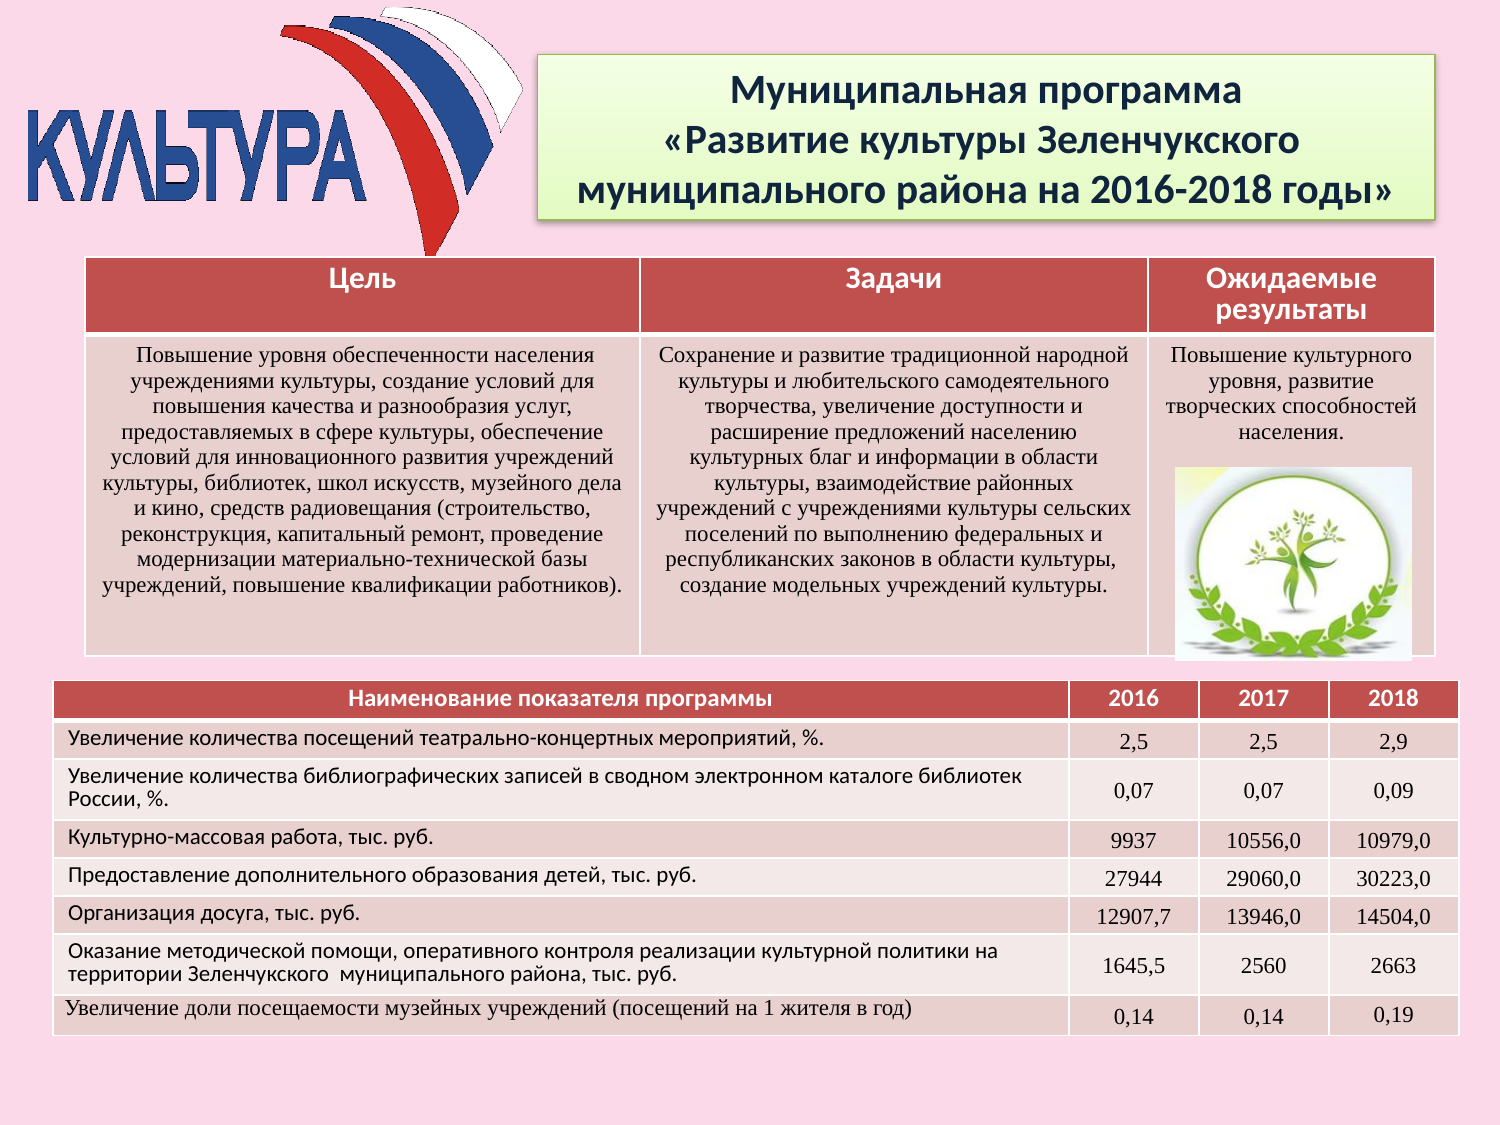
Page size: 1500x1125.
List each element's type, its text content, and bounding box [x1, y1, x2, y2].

table_cell 9937 [1070, 821, 1198, 857]
table_cell 10556,0 [1200, 821, 1328, 857]
table_cell Увеличение количества библиографических записей в сводном электронном каталоге библиотек России, %. [54, 760, 1068, 819]
table_cell 0,19 [1330, 996, 1458, 1035]
table_cell 12907,7 [1070, 897, 1198, 933]
table_cell 2,9 [1330, 723, 1458, 758]
table_cell Увеличение количества посещений театрально-концертных мероприятий, %. [54, 723, 1068, 758]
table_cell Увеличение доли посещаемости музейных учреждений (посещений на 1 жителя в год) [54, 996, 1068, 1035]
table_cell 0,14 [1070, 996, 1198, 1035]
table_cell Повышение культурного уровня, развитие творческих способностей населения. [1149, 337, 1434, 655]
table_cell Организация досуга, тыс. руб. [54, 897, 1068, 933]
table_cell Предоставление дополнительного образования детей, тыс. руб. [54, 859, 1068, 895]
table_cell Культурно-массовая работа, тыс. руб. [54, 821, 1068, 857]
table_cell 2663 [1330, 935, 1458, 994]
table_cell 10979,0 [1330, 821, 1458, 857]
table_cell Оказание методической помощи, оперативного контроля реализации культурной политики на территории Зеленчукского муниципального района, тыс. руб. [54, 935, 1068, 994]
table_cell 1645,5 [1070, 935, 1198, 994]
table_cell Сохранение и развитие традиционной народной культуры и любительского самодеятельного творчества, увеличение доступности и расширение предложений населению культурных благ и информации в области культуры, взаимодействие районных учреждений с учреждениями культуры сельских поселений по выполнению федеральных и республиканских законов в области культуры, создание модельных учреждений культуры. [641, 337, 1147, 655]
table_cell 2,5 [1200, 723, 1328, 758]
table_cell 2,5 [1070, 723, 1198, 758]
picture [1174, 467, 1412, 661]
picture [28, 6, 526, 268]
table_cell Повышение уровня обеспеченности населения учреждениями культуры, создание условий для повышения качества и разнообразия услуг, предоставляемых в сфере культуры, обеспечение условий для инновационного развития учреждений культуры, библиотек, школ искусств, музейного дела и кино, средств радиовещания (строительство, реконструкция, капитальный ремонт, проведение модернизации материально-технической базы учреждений, повышение квалификации работников). [86, 337, 639, 655]
table_header 2017 [1200, 681, 1328, 718]
table_cell 29060,0 [1200, 859, 1328, 895]
table_cell 0,07 [1200, 760, 1328, 819]
table_cell 13946,0 [1200, 897, 1328, 933]
table_header Задачи [641, 258, 1147, 332]
table_cell 27944 [1070, 859, 1198, 895]
table_header Наименование показателя программы [54, 681, 1068, 718]
text_box Муниципальная программа «Развитие культуры Зеленчукского муниципального района на 2016-2018 годы» [537, 54, 1436, 221]
table_cell 0,09 [1330, 760, 1458, 819]
table_cell 30223,0 [1330, 859, 1458, 895]
table_header Цель [86, 258, 639, 332]
table_cell 14504,0 [1330, 897, 1458, 933]
table_header 2018 [1330, 681, 1458, 718]
table_cell 0,14 [1200, 996, 1328, 1035]
table_cell 0,07 [1070, 760, 1198, 819]
table_header Ожидаемые результаты [1149, 258, 1434, 332]
table_header 2016 [1070, 681, 1198, 718]
table_cell 2560 [1200, 935, 1328, 994]
